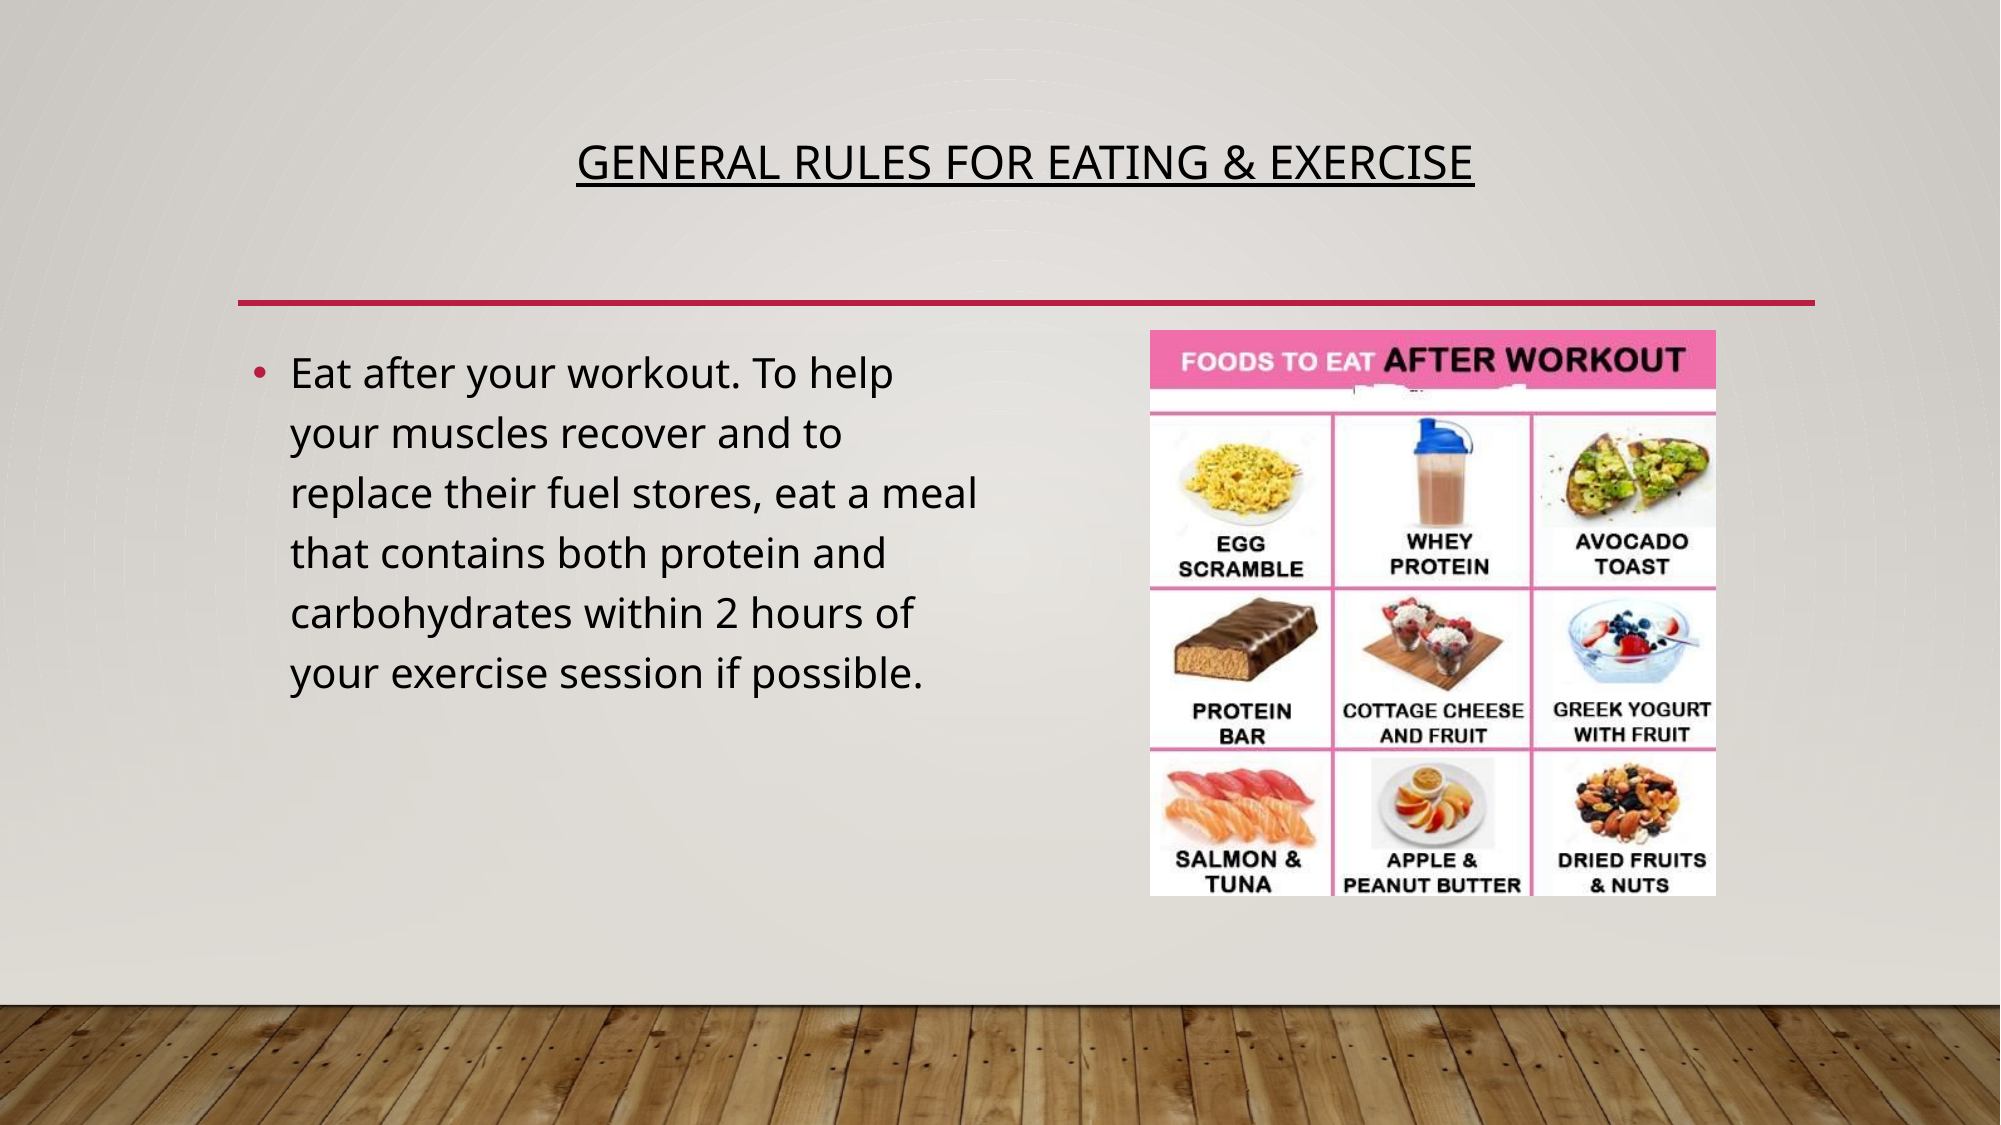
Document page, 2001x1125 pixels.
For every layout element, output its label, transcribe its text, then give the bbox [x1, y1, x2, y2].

list Eat after your workout. To help your muscles recover and to replace their fuel stores, eat a meal that contains both protein and carbohydrates within 2 hours of your exercise session if possible. [237, 329, 1000, 896]
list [1150, 330, 1716, 896]
picture [0, 1005, 2000, 1125]
title General Rules for Eating & Exercise [237, 132, 1814, 306]
